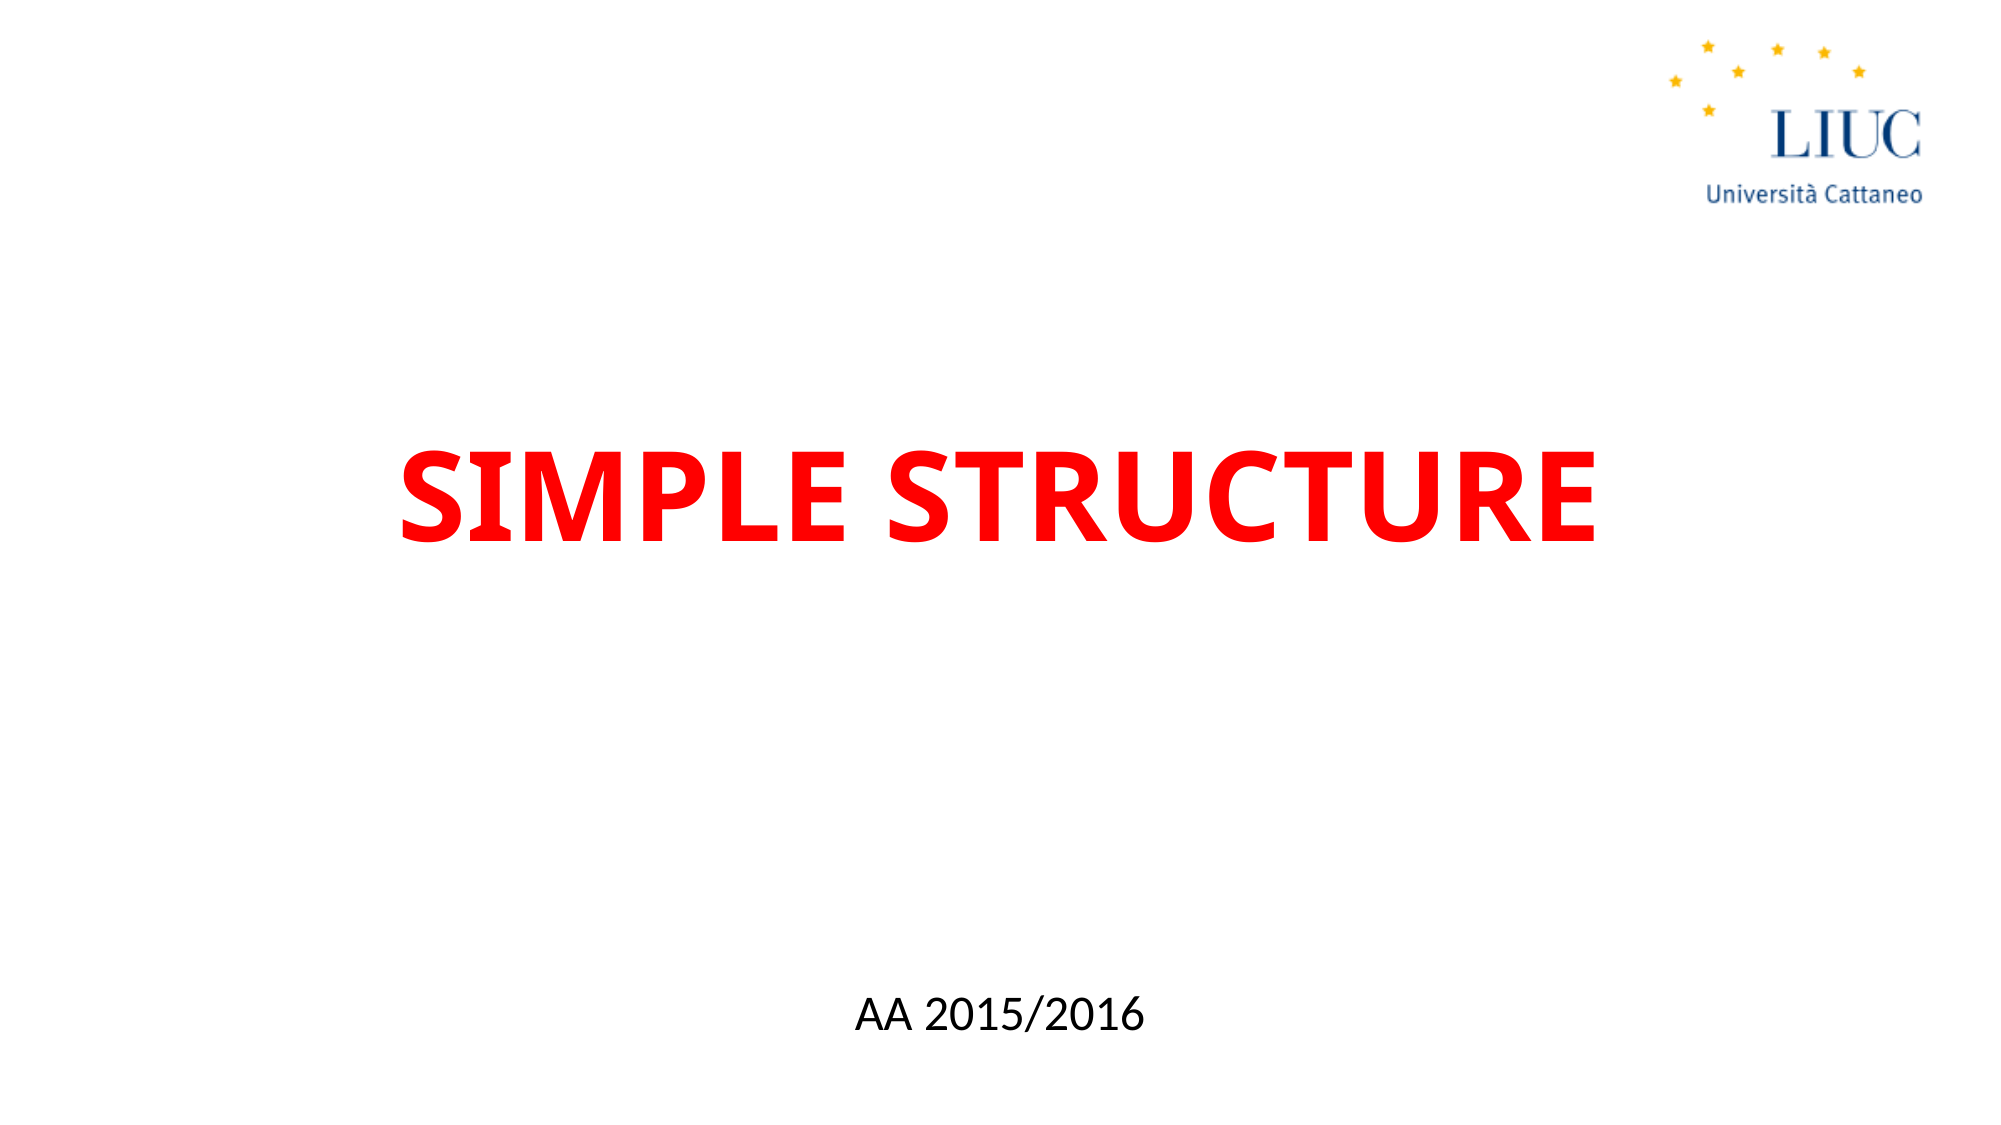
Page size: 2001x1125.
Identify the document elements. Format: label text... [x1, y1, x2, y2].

text_box AA 2015/2016 [249, 980, 1750, 1078]
title SIMPLE STRUCTURE [249, 184, 1750, 576]
picture [1644, 15, 1949, 226]
